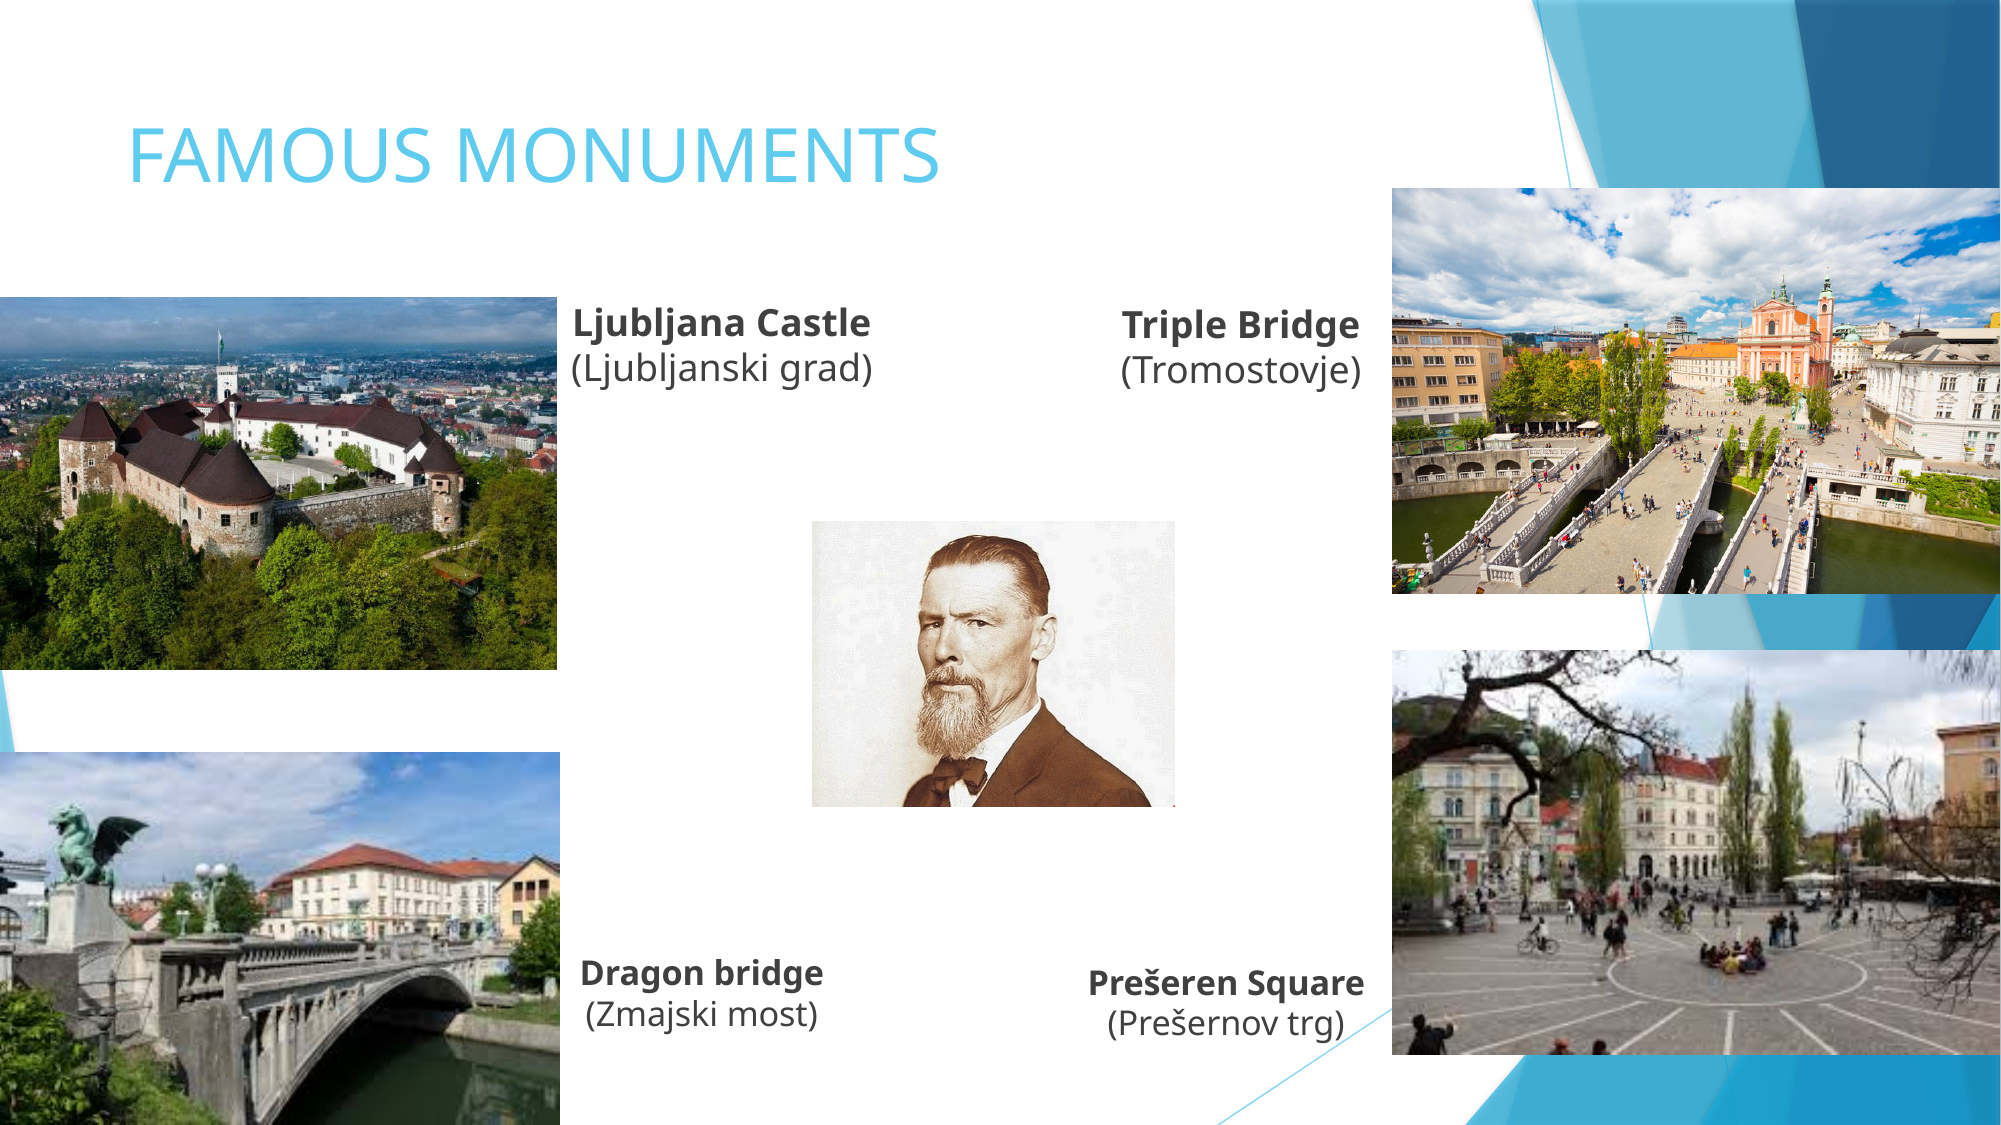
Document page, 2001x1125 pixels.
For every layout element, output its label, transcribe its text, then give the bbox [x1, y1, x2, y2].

picture [1391, 187, 2000, 594]
picture [811, 521, 1176, 807]
picture [0, 752, 560, 1125]
picture [0, 296, 558, 671]
text_box Triple Bridge (Tromostovje) [1091, 293, 1387, 422]
title FAMOUS MONUMENTS [111, 99, 1522, 317]
list Ljubljana Castle (Ljubljanski grad) [542, 291, 902, 420]
text_box Dragon bridge (Zmajski most) [563, 944, 845, 1073]
text_box Prešeren Square (Prešernov trg) [1064, 953, 1388, 1082]
picture [1391, 650, 2000, 1056]
